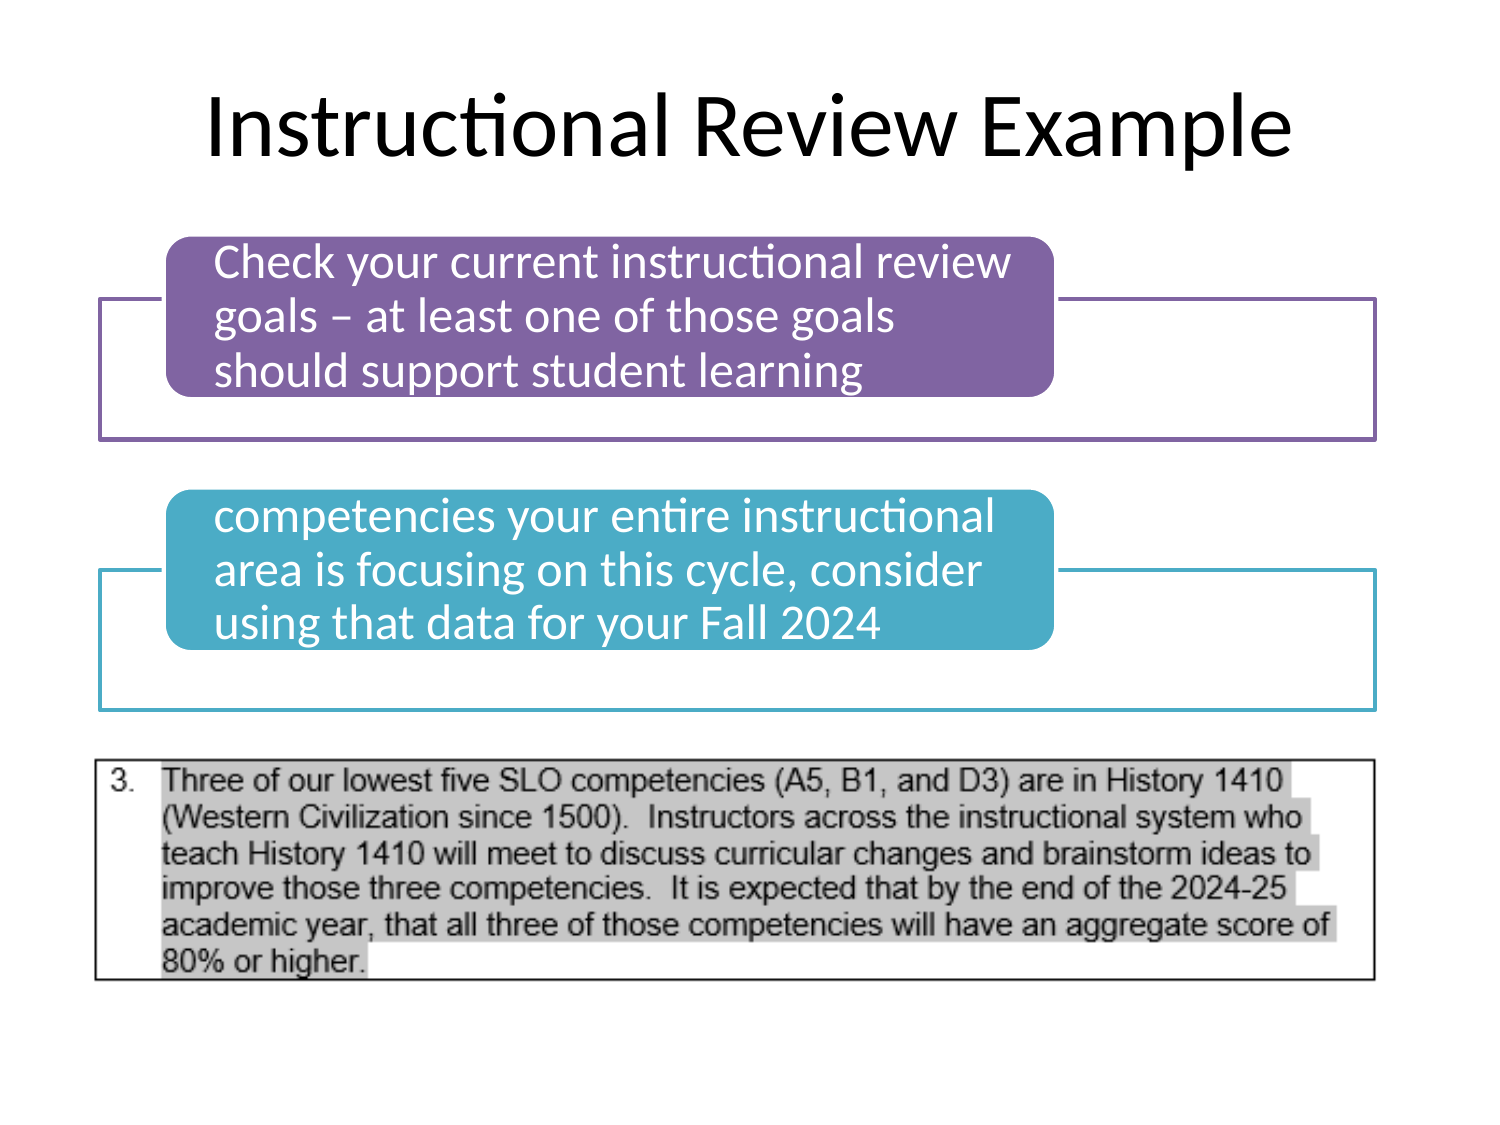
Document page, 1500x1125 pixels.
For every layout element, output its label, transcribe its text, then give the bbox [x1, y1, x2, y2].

picture [37, 737, 1417, 1006]
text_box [99, 232, 1376, 713]
list [75, 299, 1425, 1005]
title Instructional Review Example [75, 26, 1425, 214]
